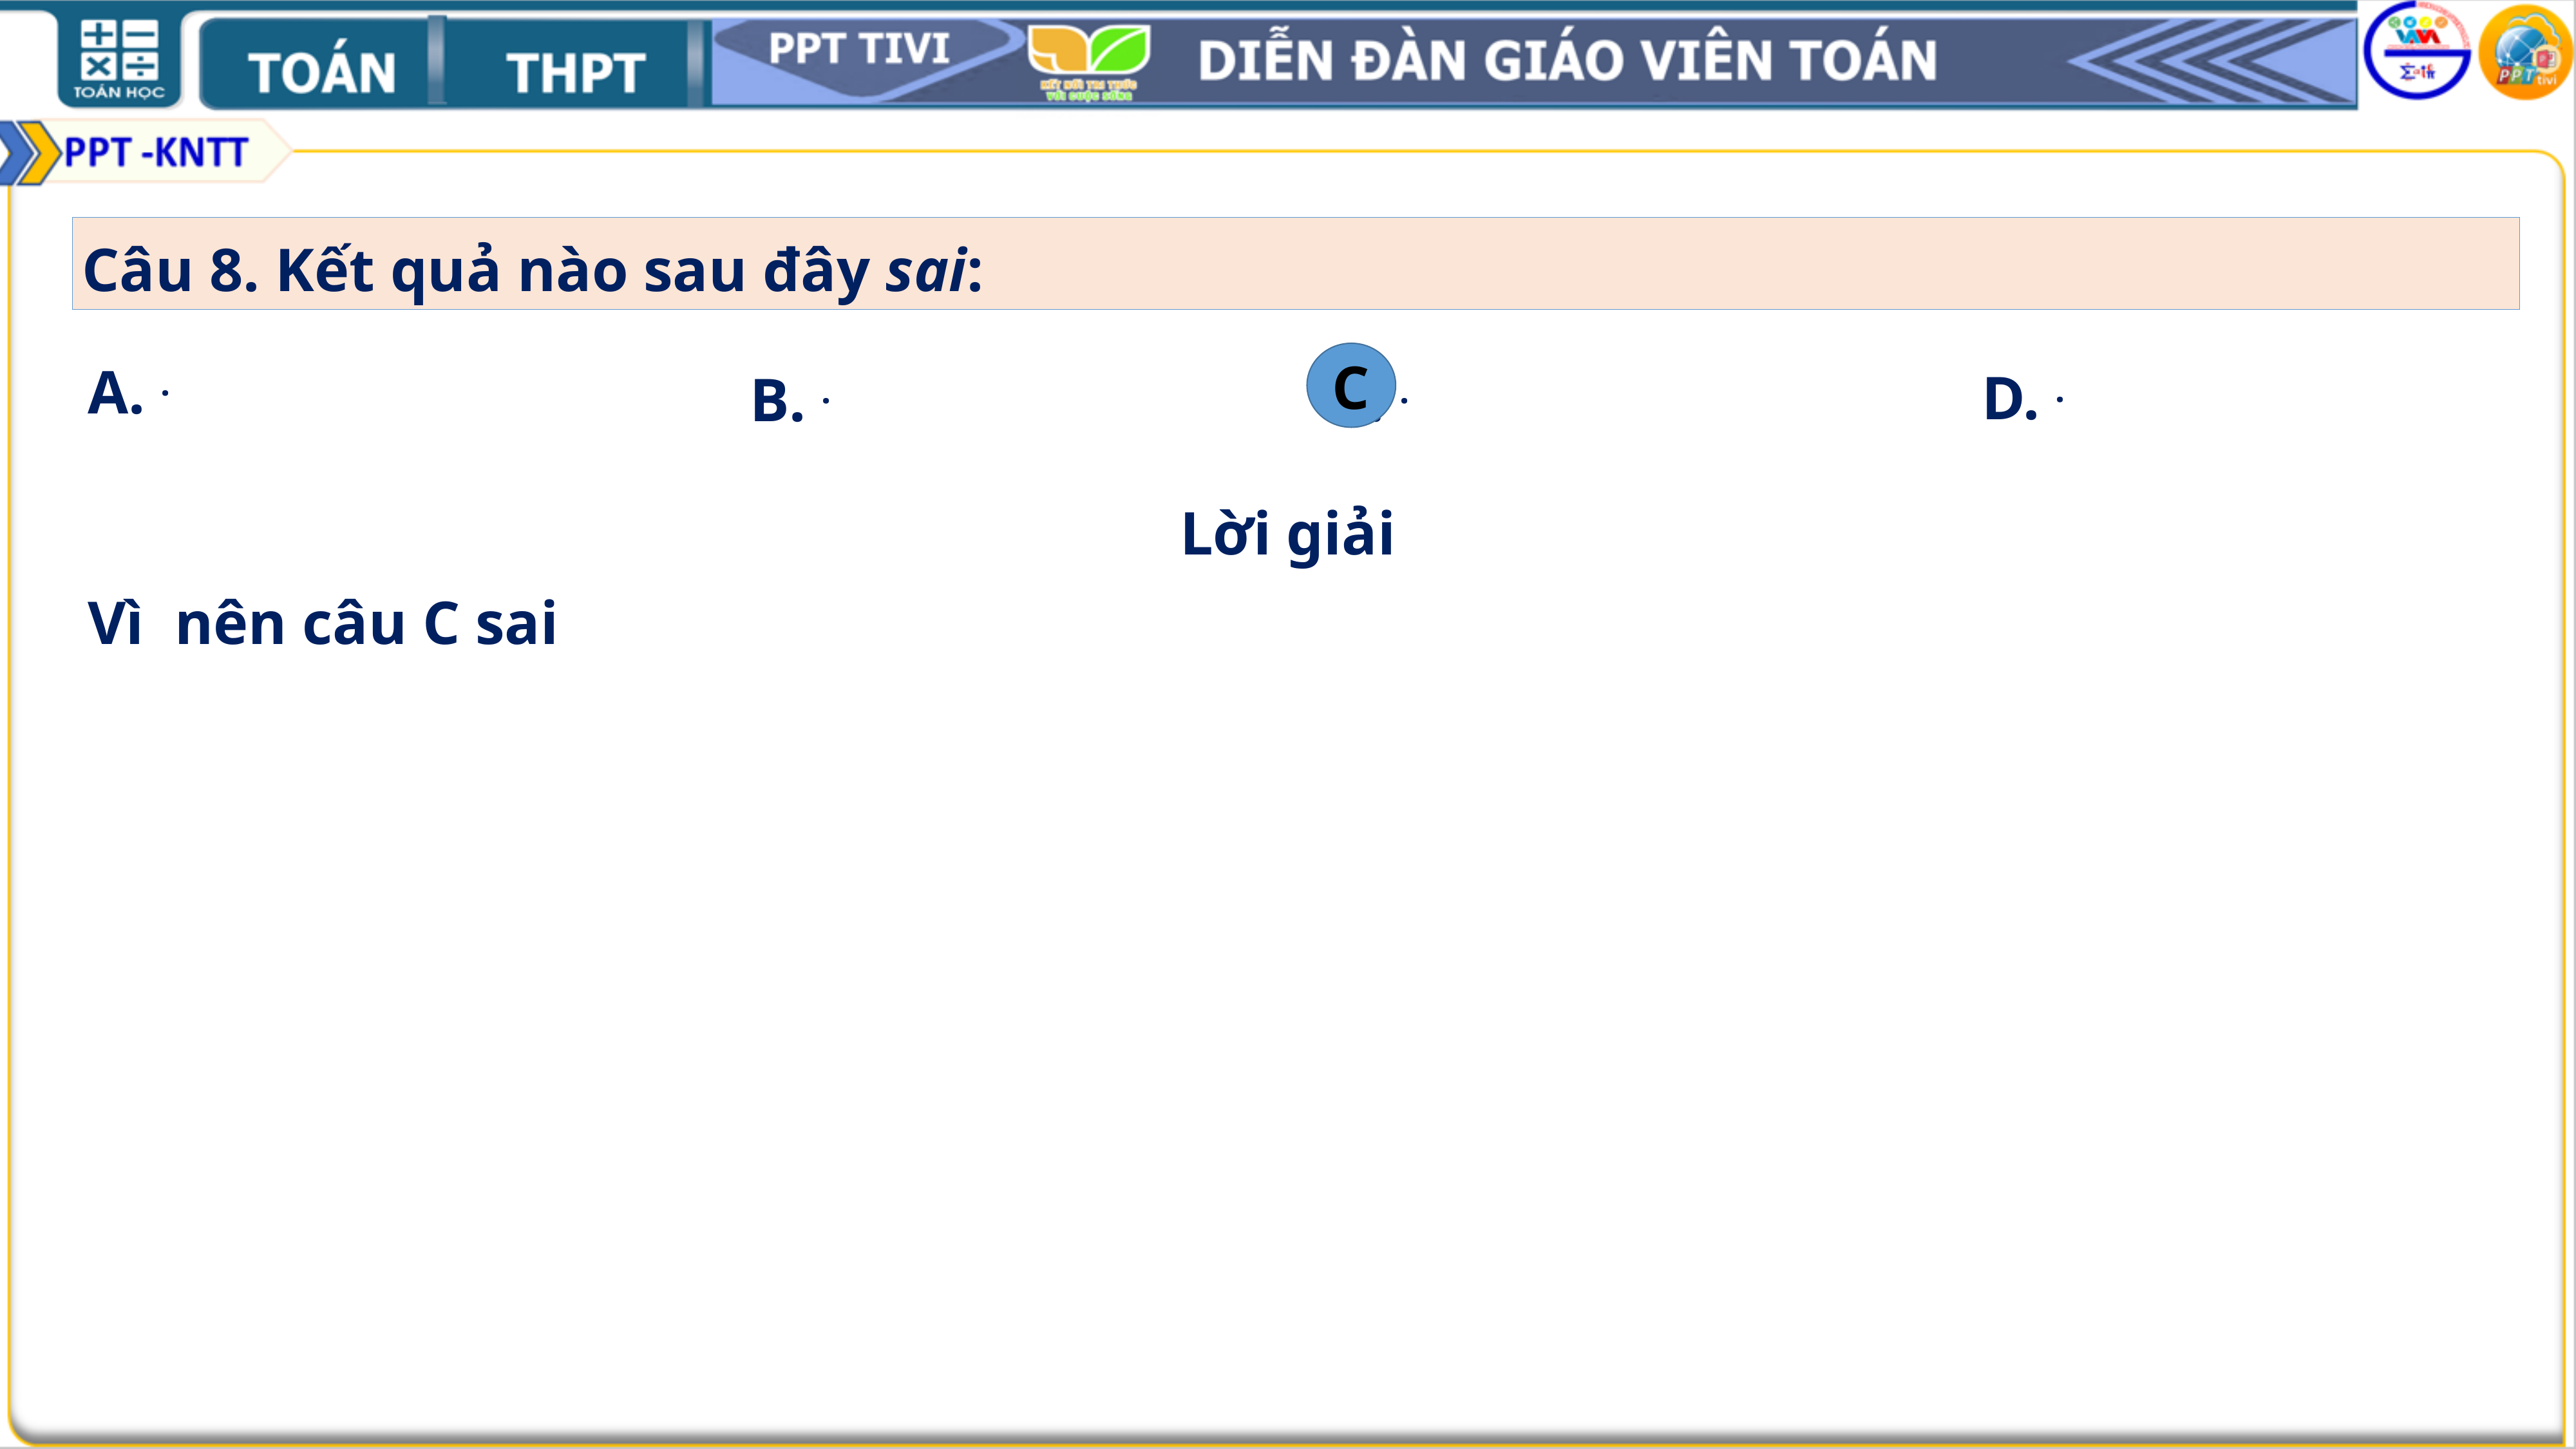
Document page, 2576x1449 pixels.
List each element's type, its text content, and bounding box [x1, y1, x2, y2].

picture [0, 0, 2576, 1449]
text_box Lời giải [965, 480, 1611, 572]
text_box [78, 339, 2415, 433]
text_box Câu 8. Kết quả nào sau đây sai: [72, 217, 2520, 310]
